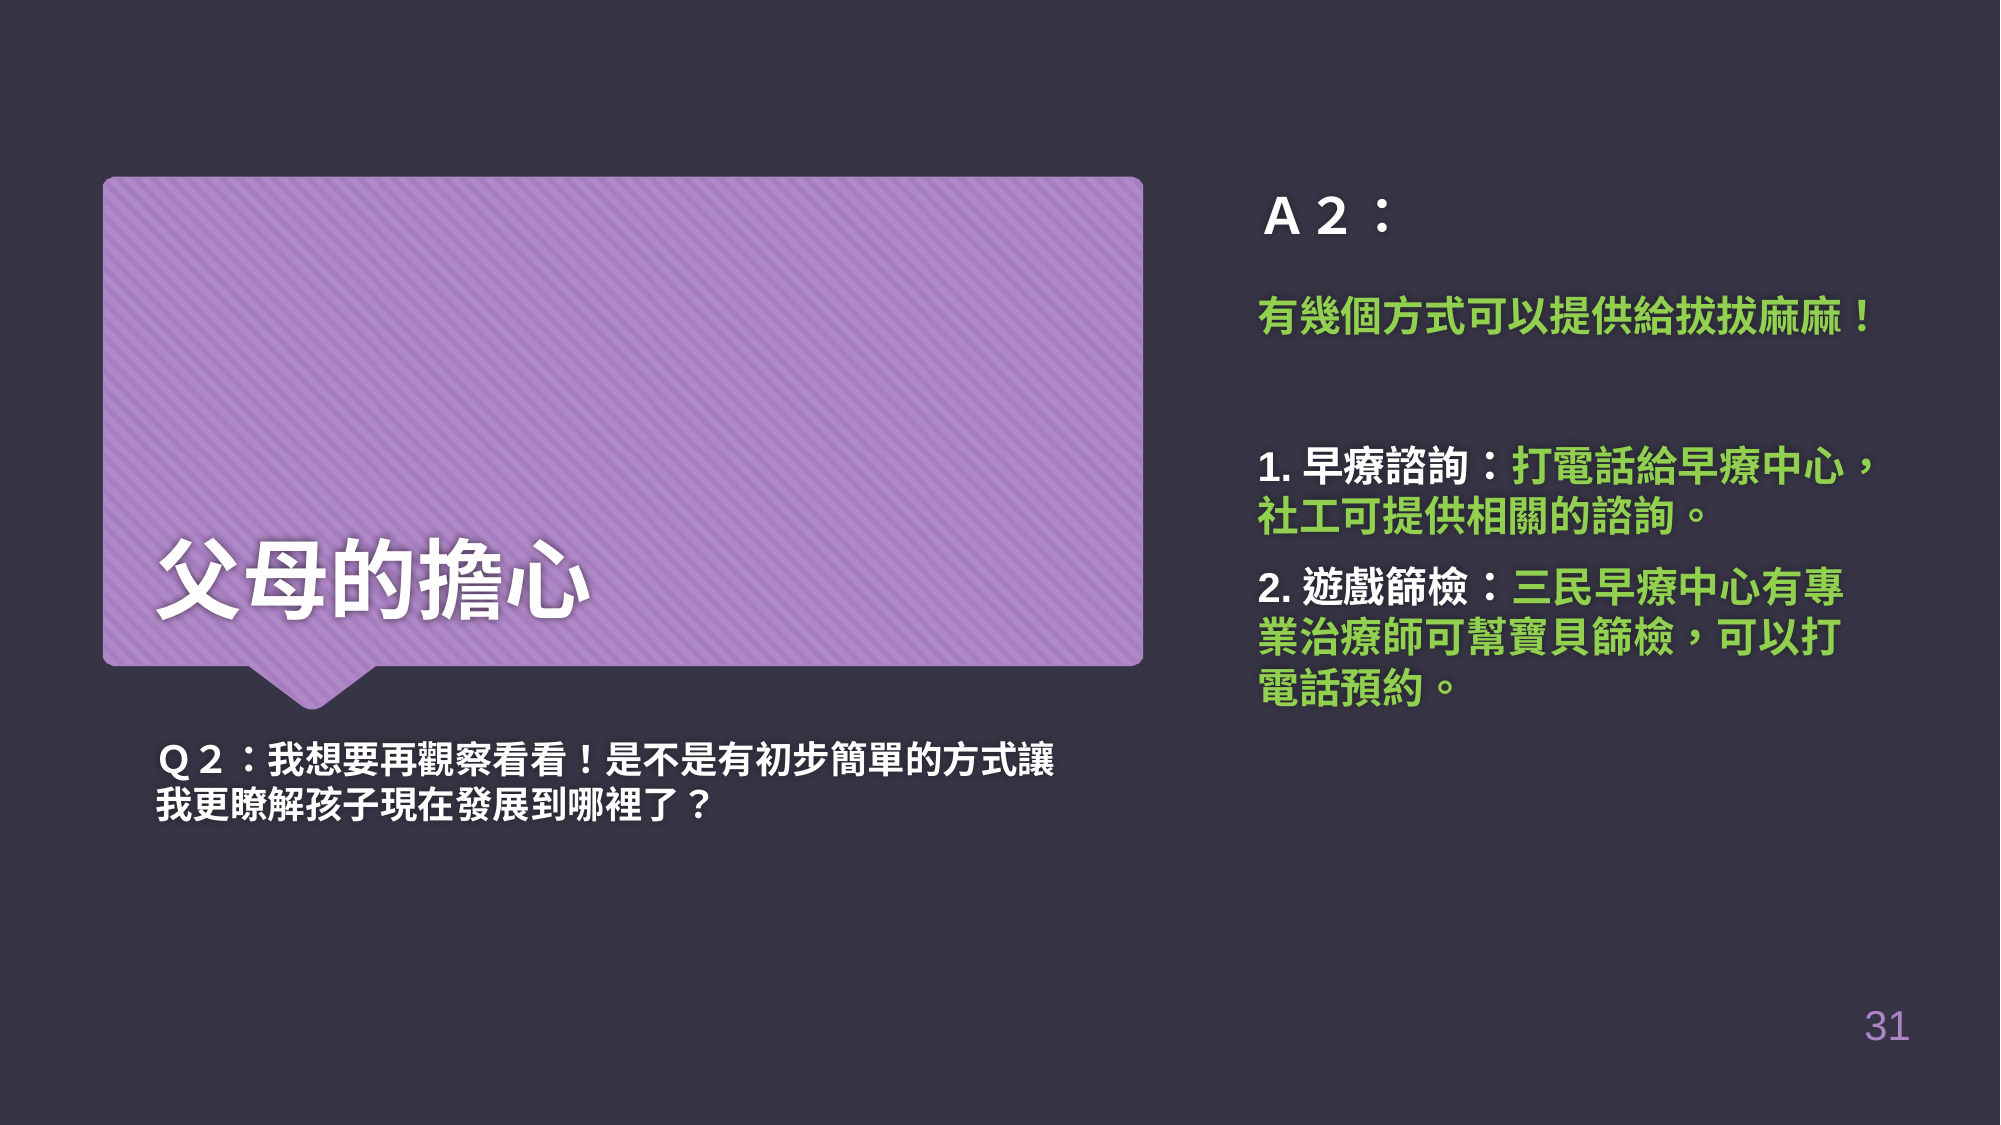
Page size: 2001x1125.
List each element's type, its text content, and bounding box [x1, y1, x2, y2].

slide_number 31 [1751, 970, 1926, 1051]
list Ｑ２：我想要再觀察看看！是不是有初步簡單的方式讓我更瞭解孩子現在發展到哪裡了？ [139, 728, 1107, 846]
title 父母的擔心 [139, 203, 1107, 638]
list Ａ２： 有幾個方式可以提供給拔拔麻麻！ 1.早療諮詢：打電話給早療中心，社工可提供相關的諮詢。 2.遊戲篩檢：三民早療中心有專業治療師可幫寶貝篩檢，可以打電話預約。 [1242, 177, 1886, 1012]
